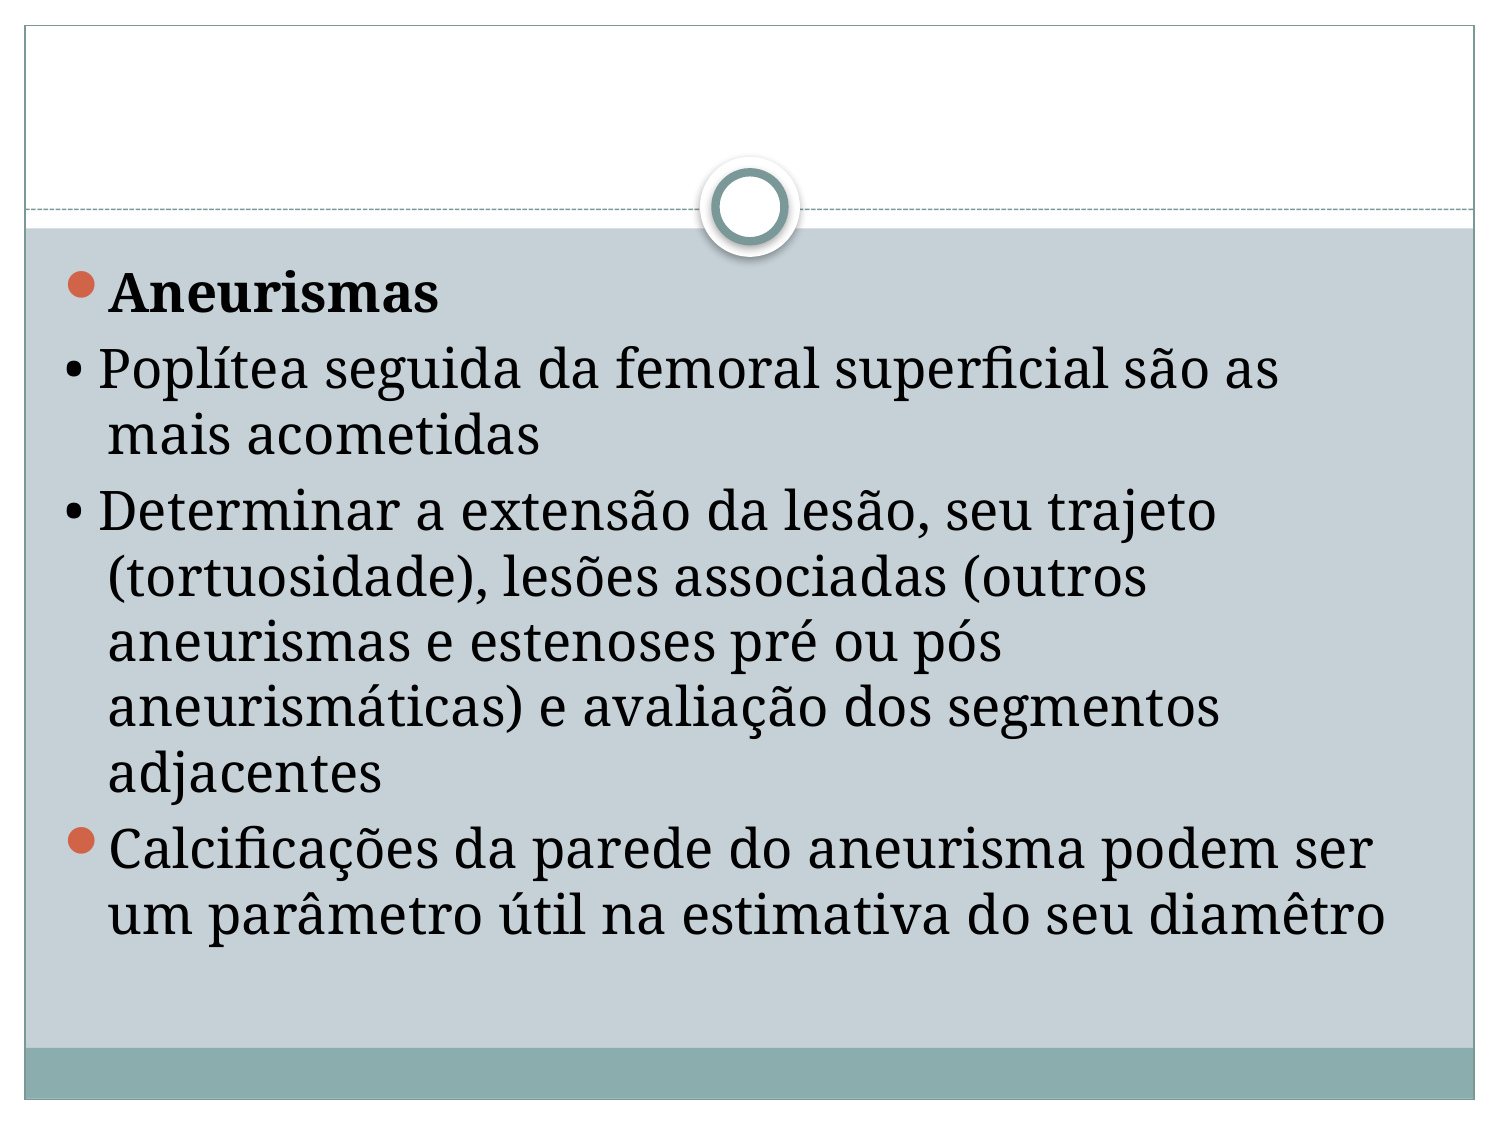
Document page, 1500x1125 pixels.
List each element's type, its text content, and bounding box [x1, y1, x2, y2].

list Aneurismas • Poplítea seguida da femoral superficial são as mais acometidas • Determinar a extensão da lesão, seu trajeto (tortuosidade), lesões associadas (outros aneurismas e estenoses pré ou pós aneurismáticas) e avaliação dos segmentos adjacentes Calcificações da parede do aneurisma podem ser um parâmetro útil na estimativa do seu diamêtro [49, 250, 1445, 1001]
